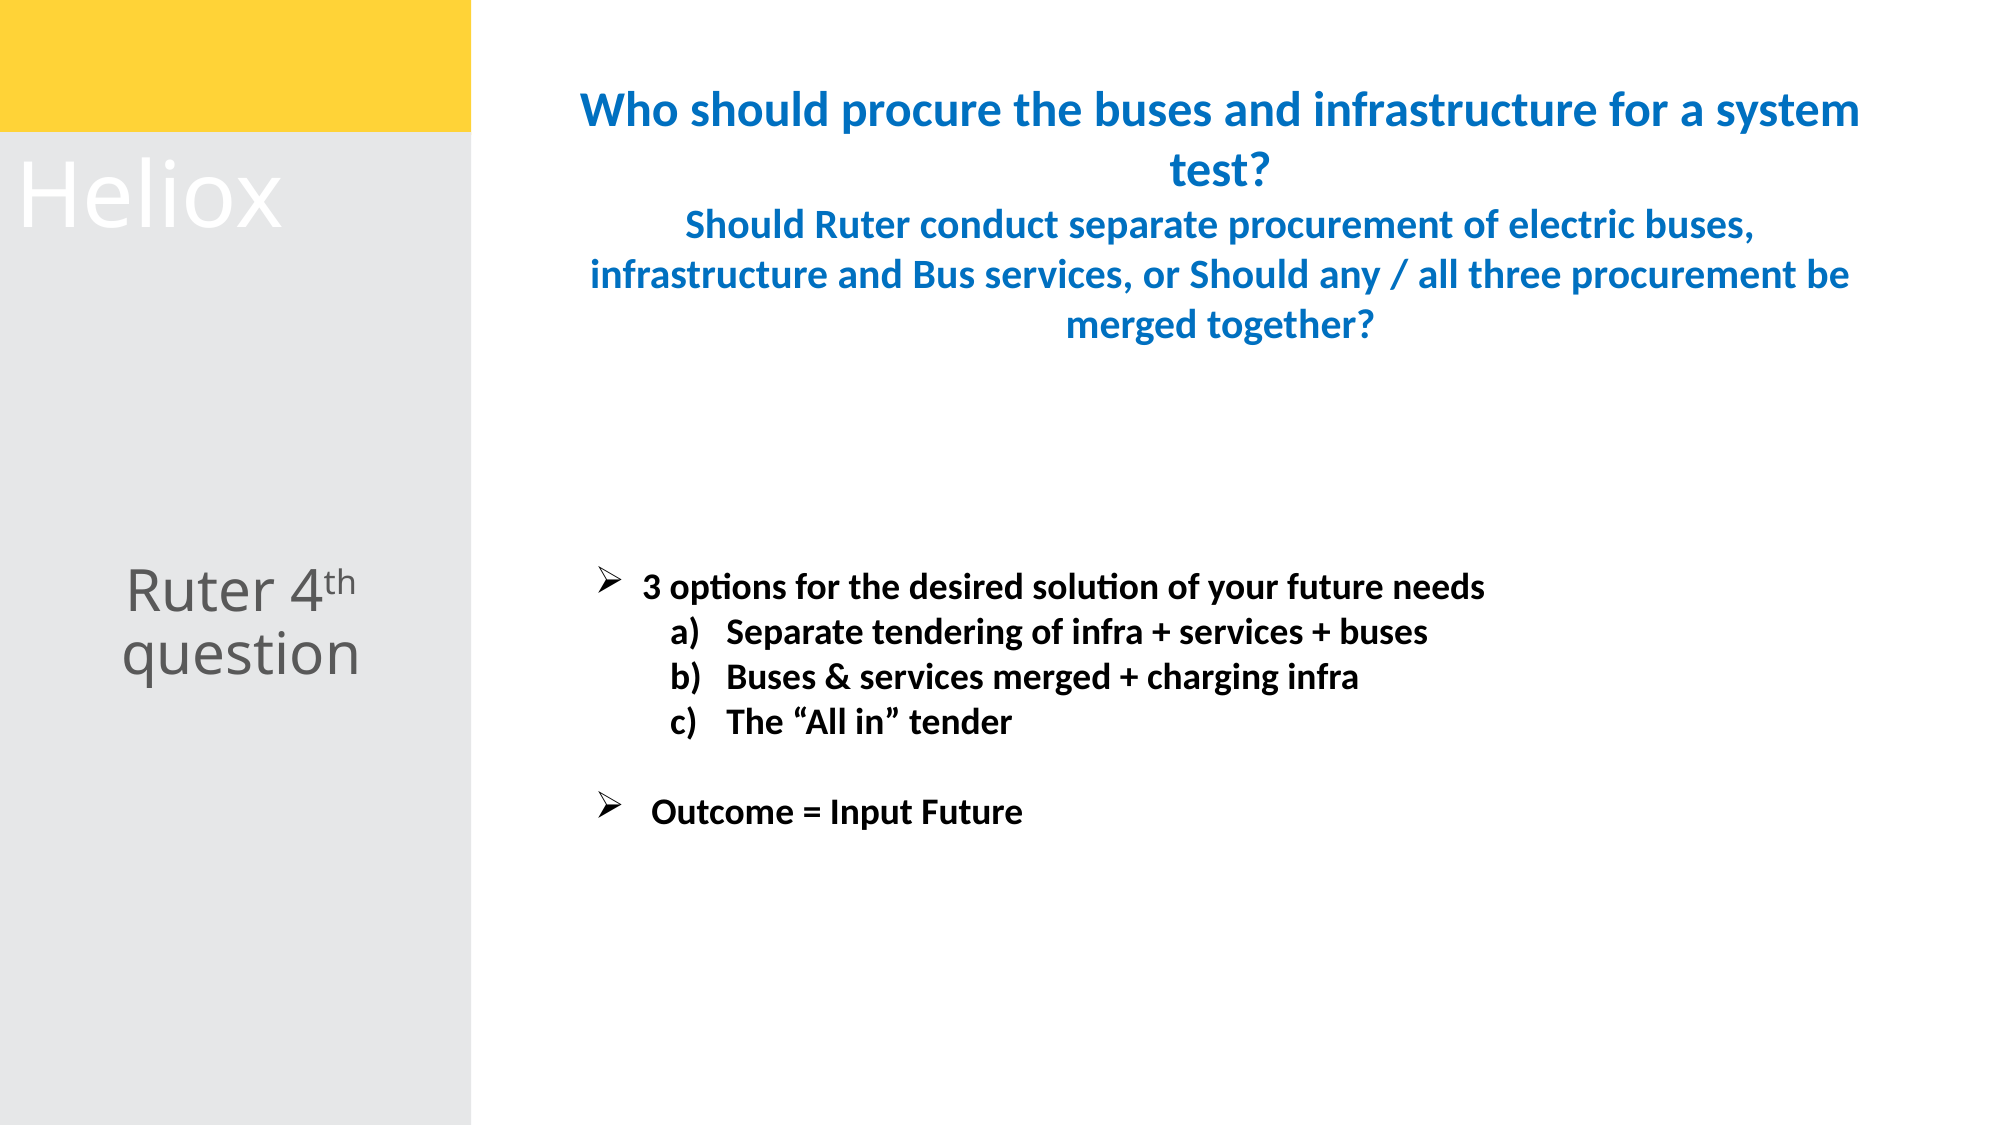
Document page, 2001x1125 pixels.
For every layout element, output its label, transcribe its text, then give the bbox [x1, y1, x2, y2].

text_box [0, 0, 472, 132]
text_box Ruter 4th question [5, 306, 477, 942]
text_box Who should procure the buses and infrastructure for a system test? Should Ruter conduct separate procurement of electric buses, infrastructure and Bus services, or Should any / all three procurement be merged together? [563, 69, 1879, 355]
text_box 3 options for the desired solution of your future needs Separate tendering of infra + services + buses Buses & services merged + charging infra The “All in” tender Outcome = Input Future [580, 554, 1861, 840]
text_box [0, 265, 472, 1125]
title Heliox [0, 132, 472, 265]
